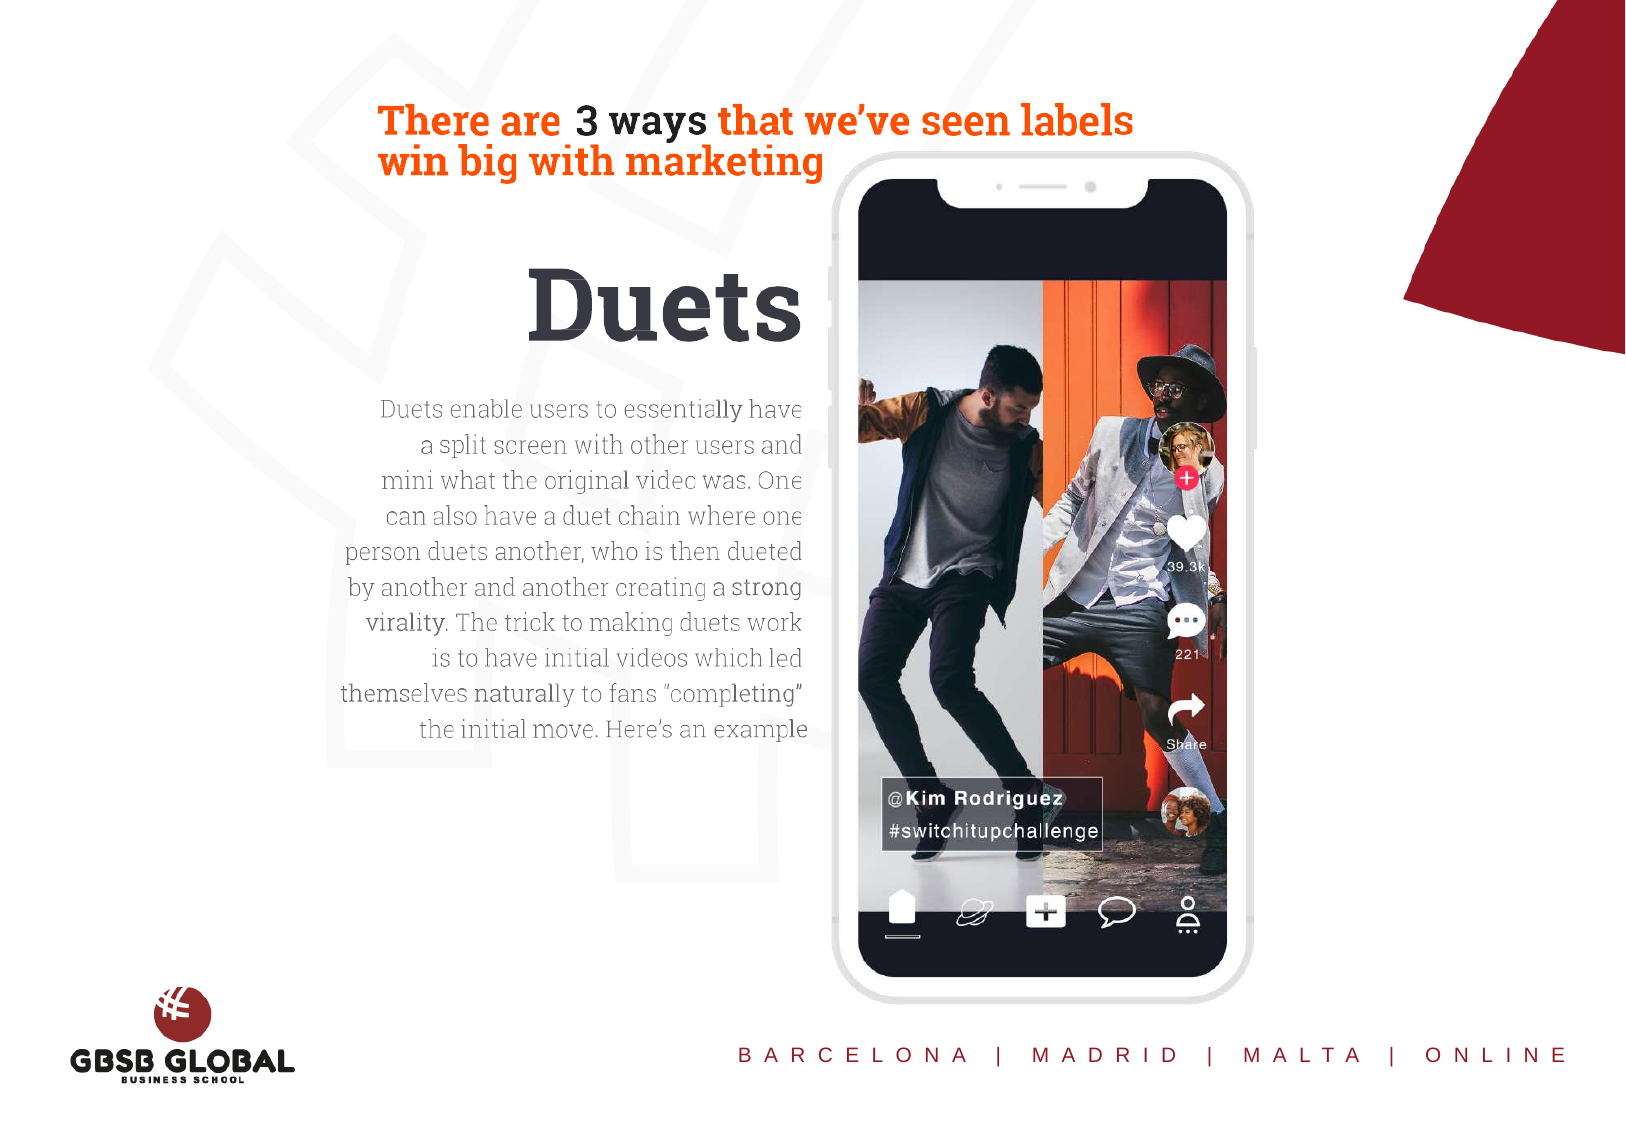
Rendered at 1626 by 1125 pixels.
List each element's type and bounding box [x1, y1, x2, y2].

text_box [340, 103, 1285, 1022]
picture [0, 0, 1626, 1125]
